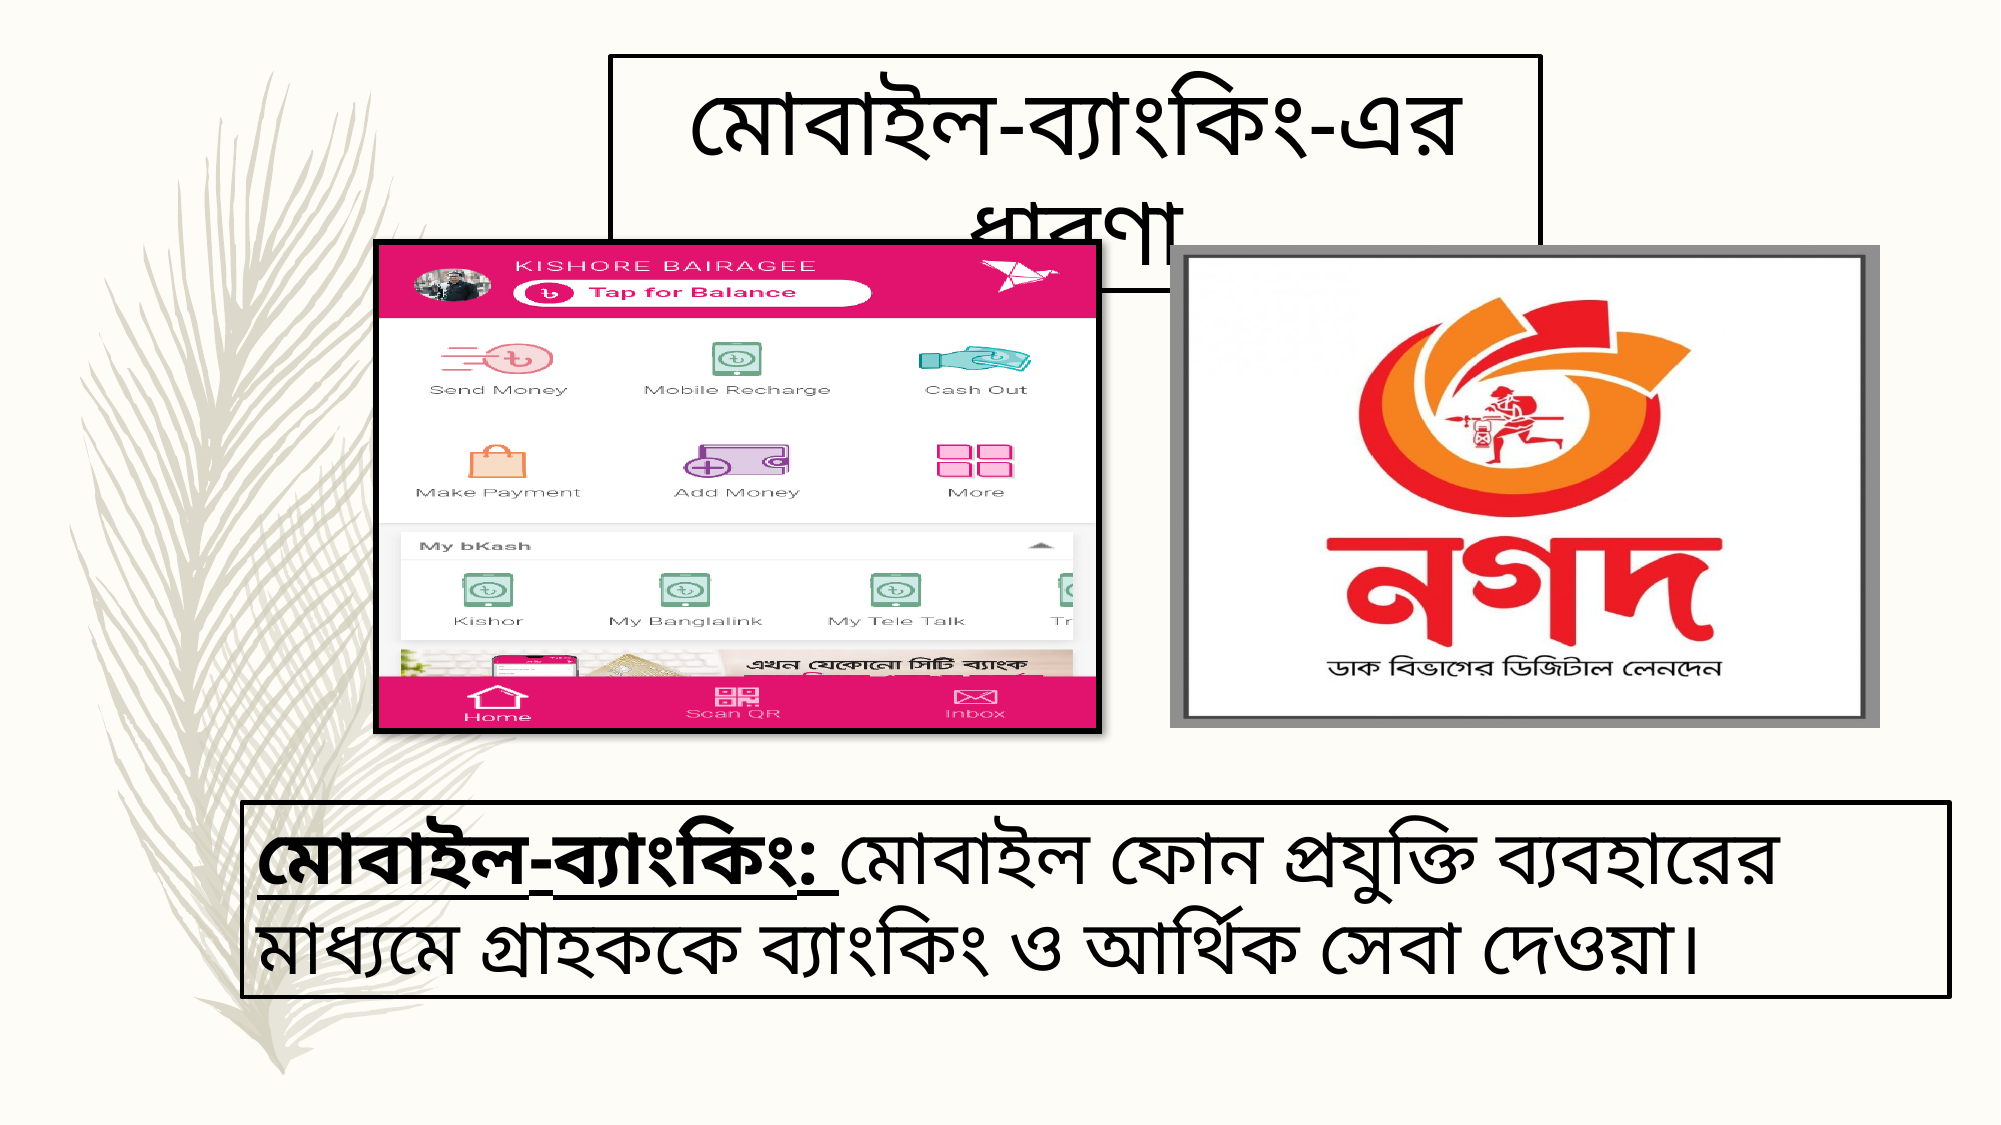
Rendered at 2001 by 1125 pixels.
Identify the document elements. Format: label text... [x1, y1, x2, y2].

text_box মোবাইল-ব্যাংকিং-এর ধারণা [610, 56, 1541, 291]
text_box মোবাইল-ব্যাংকিং: মোবাইল ফোন প্রযুক্তি ব্যবহারের মাধ্যমে গ্রাহককে ব্যাংকিং ও আর্থিক সেবা দেওয়া। [241, 802, 1950, 998]
picture [379, 244, 1096, 728]
picture [1170, 244, 1881, 728]
